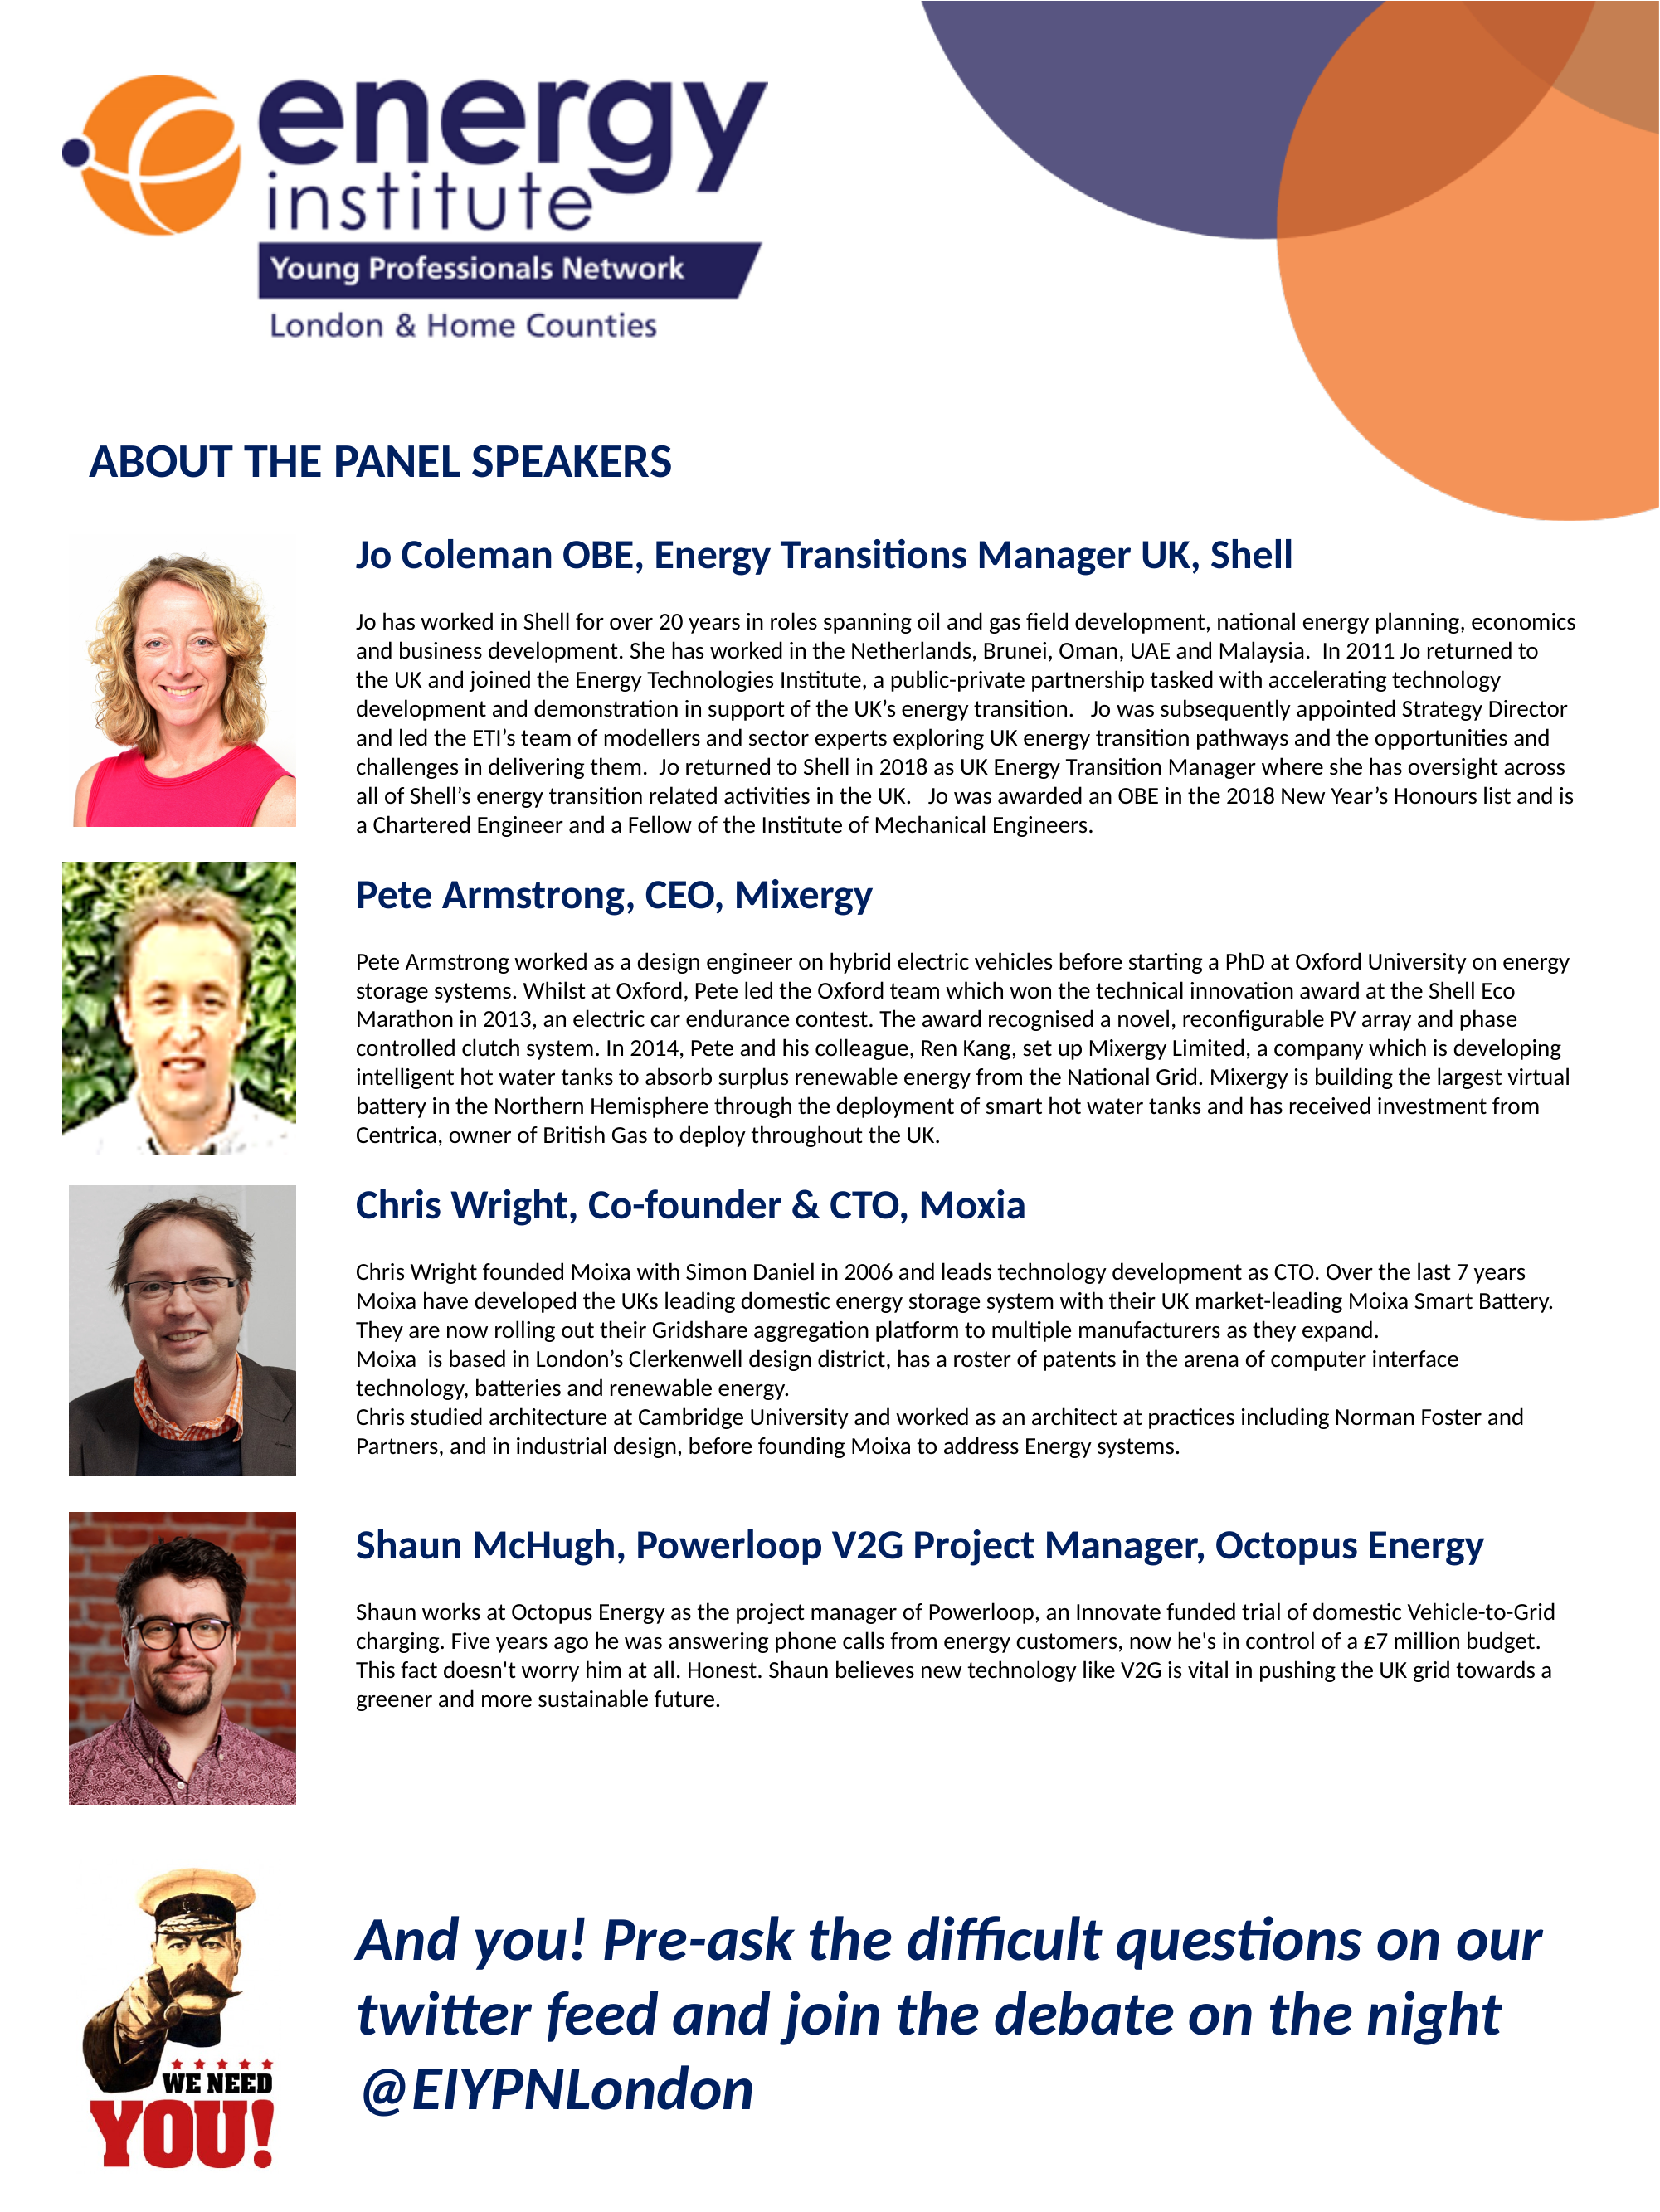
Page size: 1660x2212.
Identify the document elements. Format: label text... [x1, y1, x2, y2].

picture [69, 1512, 296, 1805]
picture [69, 534, 296, 827]
picture [62, 75, 768, 345]
picture [902, 0, 1658, 640]
text_box ABOUT THE PANEL SPEAKERS [76, 423, 1019, 634]
picture [76, 1859, 281, 2175]
picture [69, 1184, 296, 1476]
text_box And you! Pre-ask the difficult questions on our twitter feed and join the debate on the night @EIYPNLondon [343, 1891, 1615, 2128]
picture [62, 862, 296, 1155]
text_box Jo Coleman OBE, Energy Transitions Manager UK, Shell Jo has worked in Shell for over 20 years in roles spanning oil and gas field development, national energy planning, economics and business development. She has worked in the Netherlands, Brunei, Oman, UAE and Malaysia. In 2011 Jo returned to the UK and joined the Energy Technologies Institute, a public-private partnership tasked with accelerating technology development and demonstration in support of the UK’s energy transition. Jo was subsequently appointed Strategy Director and led the ETI’s team of modellers and sector experts exploring UK energy transition pathways and the opportunities and challenges in delivering them. Jo returned to Shell in 2018 as UK Energy Transition Manager where she has oversight across all of Shell’s energy transition related activities in the UK. Jo was awarded an OBE in the 2018 New Year’s Honours list and is a Chartered Engineer and a Fellow of the Institute of Mechanical Engineers. Pete Armstrong, CEO, Mixergy Pete Armstrong worked as a design engineer on hybrid electric vehicles before starting a PhD at Oxford University on energy storage systems. Whilst at Oxford, Pete led the Oxford team which won the technical innovation award at the Shell Eco Marathon in 2013, an electric car endurance contest. The award recognised a novel, reconfigurable PV array and phase controlled clutch system. In 2014, Pete and his colleague, Ren Kang, set up Mixergy Limited, a company which is developing intelligent hot water tanks to absorb surplus renewable energy from the National Grid. Mixergy is building the largest virtual battery in the Northern Hemisphere through the deployment of smart hot water tanks and has received investment from Centrica, owner of British Gas to deploy throughout the UK. Chris Wright, Co-founder & CTO, Moxia Chris Wright founded Moixa with Simon Daniel in 2006 and leads technology development as CTO. Over the last 7 years Moixa have developed the UKs leading domestic energy storage system with their UK market-leading Moixa Smart Battery. They are now rolling out their Gridshare aggregation platform to multiple manufacturers as they expand. Moixa is based in London’s Clerkenwell design district, has a roster of patents in the arena of computer interface technology, batteries and renewable energy. Chris studied architecture at Cambridge University and worked as an architect at practices including Norman Foster and Partners, and in industrial design, before founding Moixa to address Energy systems. Shaun McHugh, Powerloop V2G Project Manager, Octopus Energy Shaun works at Octopus Energy as the project manager of Powerloop, an Innovate funded trial of domestic Vehicle-to-Grid charging. Five years ago he was answering phone calls from energy customers, now he's in control of a £7 million budget. This fact doesn't worry him at all. Honest. Shaun believes new technology like V2G is vital in pushing the UK grid towards a greener and more sustainable future. [343, 520, 1590, 1891]
